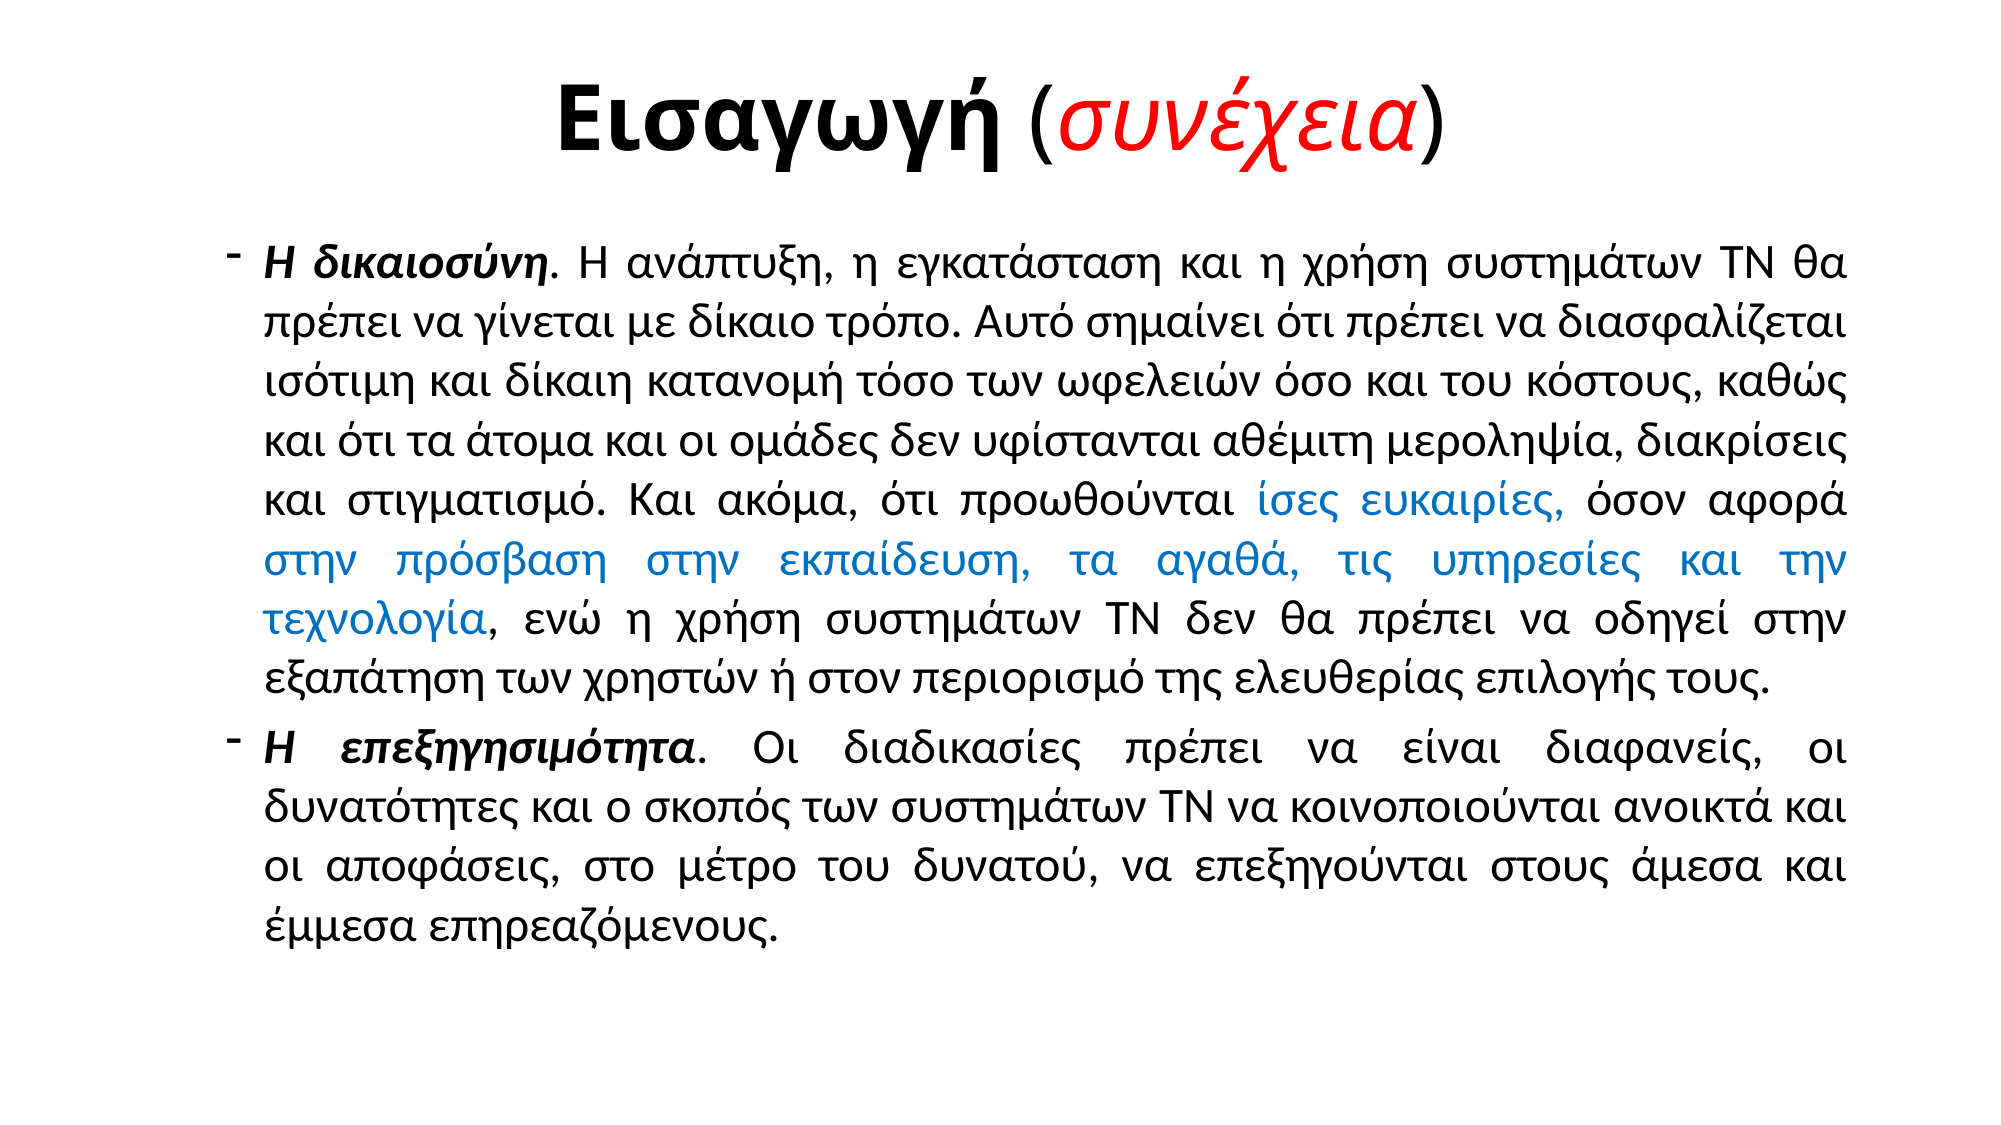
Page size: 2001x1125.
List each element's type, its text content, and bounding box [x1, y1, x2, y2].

list Η δικαιοσύνη. Η ανάπτυξη, η εγκατάσταση και η χρήση συστημάτων ΤΝ θα πρέπει να γίνεται με δίκαιο τρόπο. Αυτό σημαίνει ότι πρέπει να διασφαλίζεται ισότιμη και δίκαιη κατανομή τόσο των ωφελειών όσο και του κόστους, καθώς και ότι τα άτομα και οι ομάδες δεν υφίστανται αθέμιτη μεροληψία, διακρίσεις και στιγματισμό. Και ακόμα, ότι προωθούνται ίσες ευκαιρίες, όσον αφορά στην πρόσβαση στην εκπαίδευση, τα αγαθά, τις υπηρεσίες και την τεχνολογία, ενώ η χρήση συστημάτων ΤΝ δεν θα πρέπει να οδηγεί στην εξαπάτηση των χρηστών ή στον περιορισμό της ελευθερίας επιλογής τους. Η επεξηγησιμότητα. Οι διαδικασίες πρέπει να είναι διαφανείς, οι δυνατότητες και ο σκοπός των συστημάτων ΤΝ να κοινοποιούνται ανοικτά και οι αποφάσεις, στο μέτρο του δυνατού, να επεξηγούνται στους άμεσα και έμμεσα επηρεαζόμενους. [137, 221, 1863, 1014]
title Εισαγωγή (συνέχεια) [137, 59, 1863, 182]
